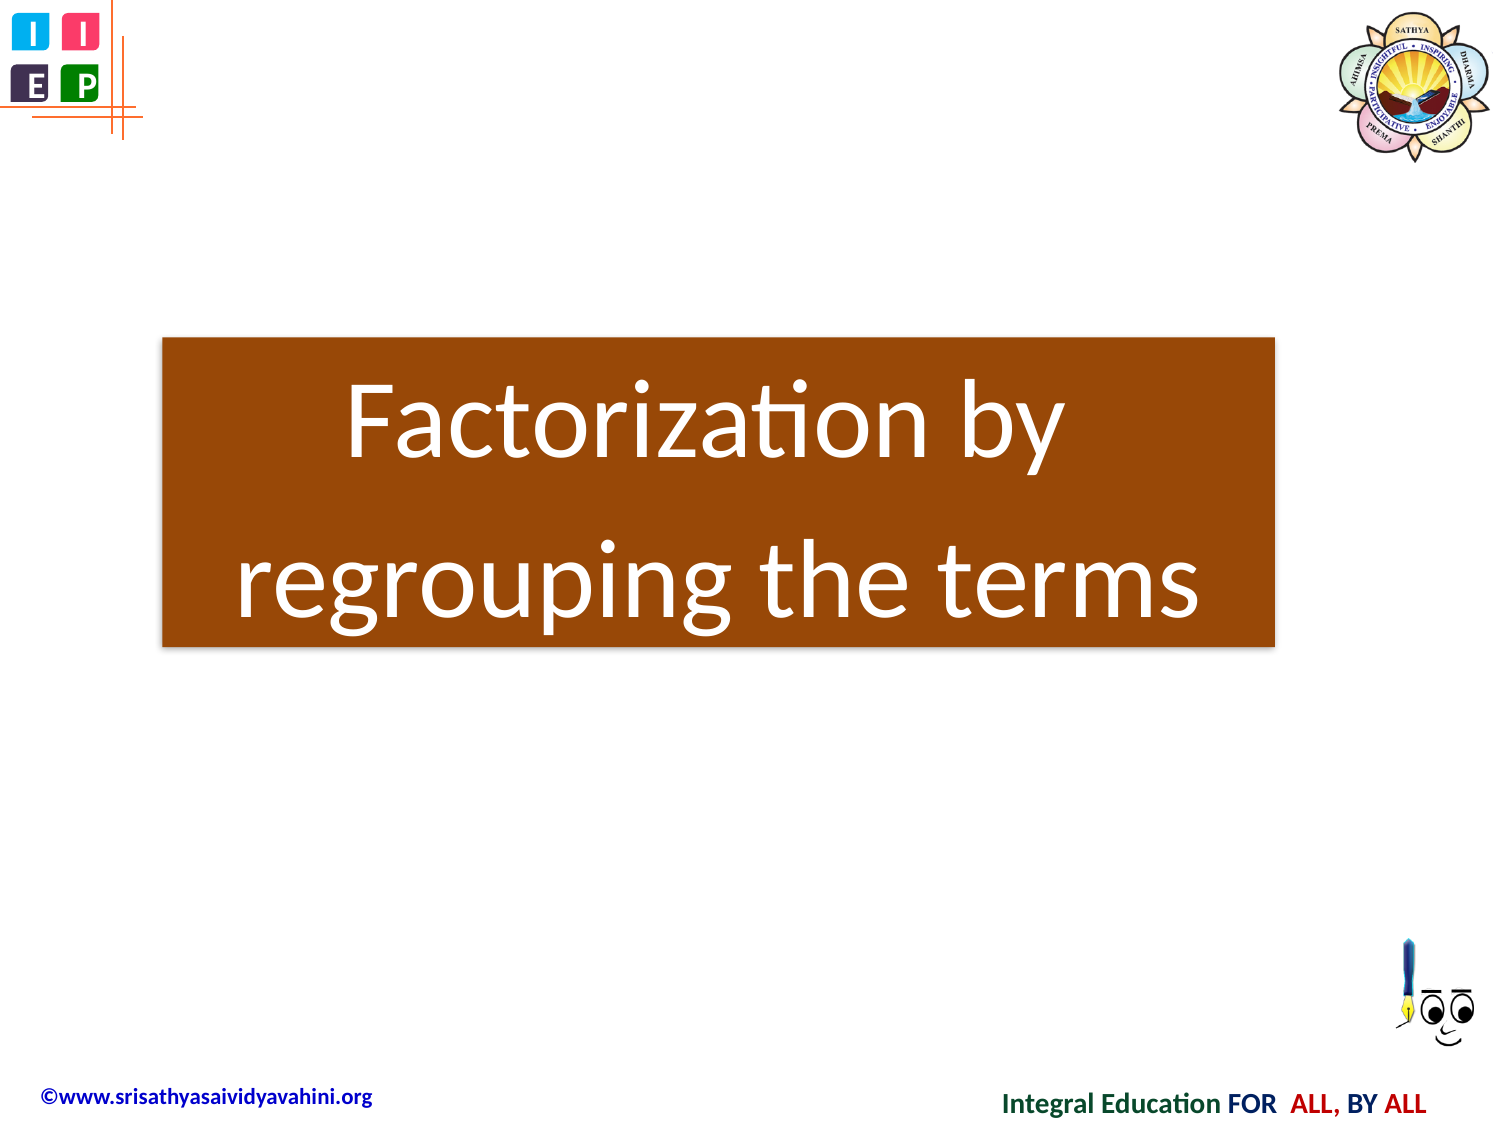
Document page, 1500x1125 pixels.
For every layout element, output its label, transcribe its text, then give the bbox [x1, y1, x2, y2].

picture [1333, 8, 1493, 163]
text_box Factorization by regrouping the terms [162, 337, 1275, 648]
picture [1339, 909, 1489, 1060]
